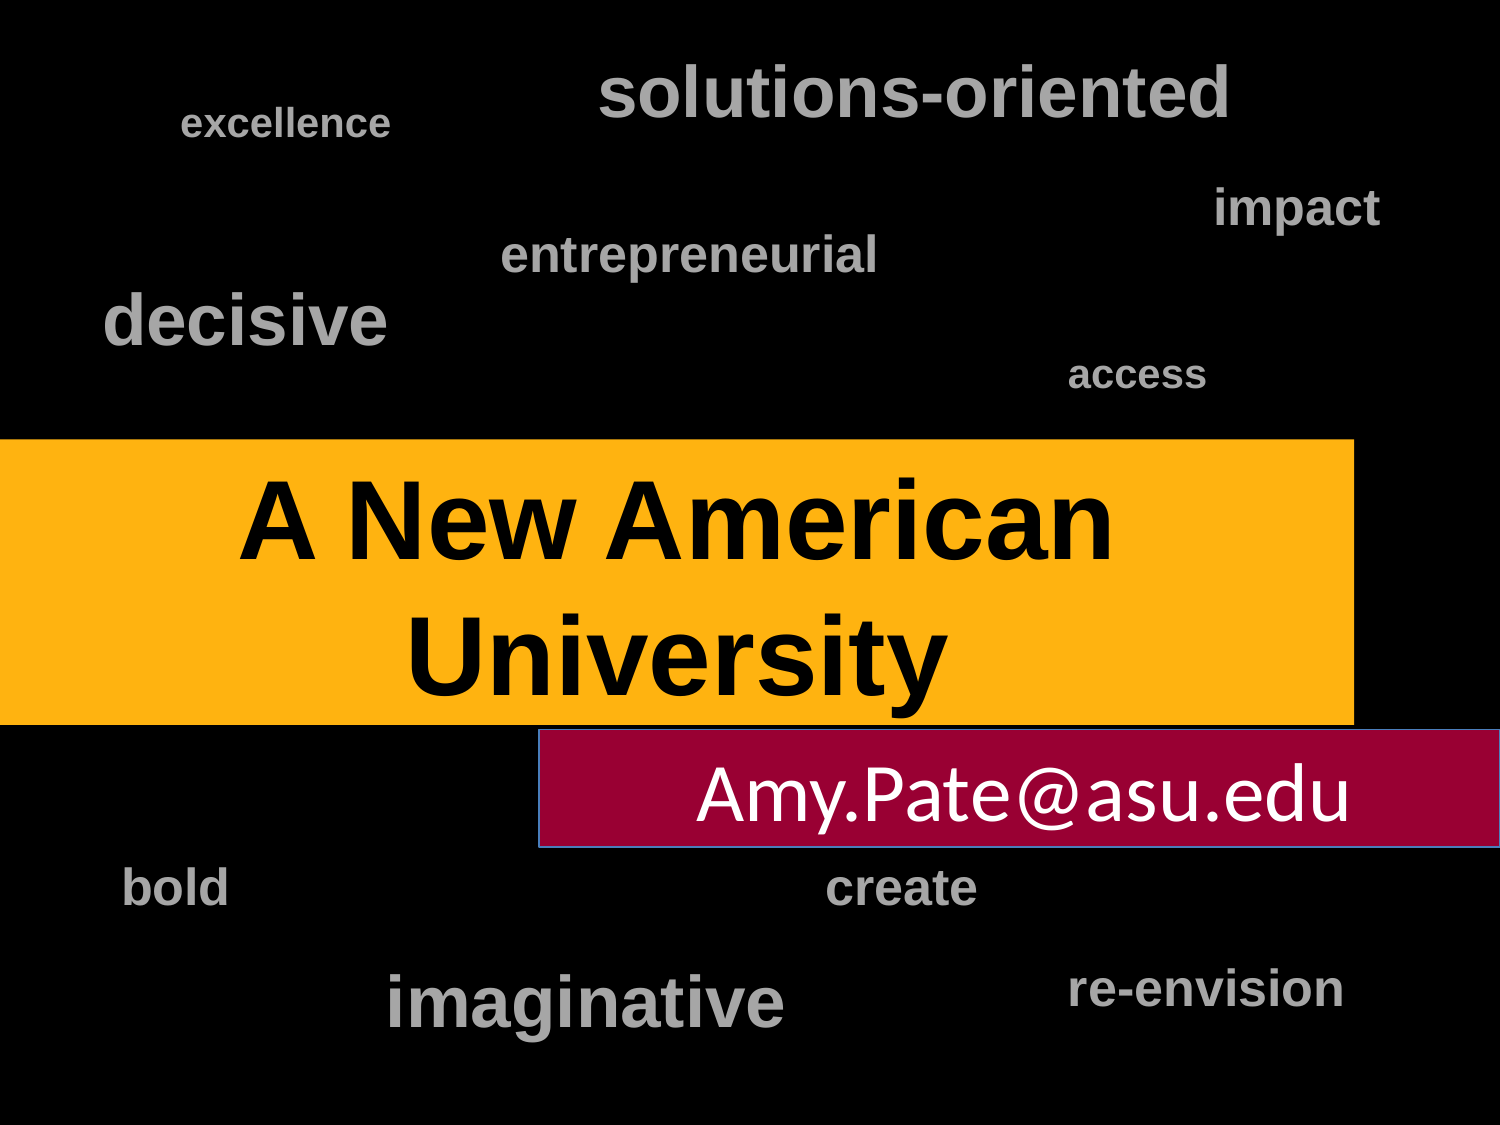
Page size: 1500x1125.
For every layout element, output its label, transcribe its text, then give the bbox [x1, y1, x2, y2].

text_box access [1060, 339, 1384, 405]
text_box re-envision [1060, 946, 1500, 1025]
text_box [538, 729, 1500, 848]
text_box A New American University [0, 439, 1355, 725]
text_box create [817, 856, 1258, 924]
text_box entrepreneurial [492, 213, 1061, 291]
text_box impact [1205, 166, 1500, 244]
text_box decisive [94, 265, 663, 368]
text_box imaginative [378, 946, 818, 1050]
text_box bold [113, 846, 554, 924]
text_box excellence [172, 88, 942, 154]
text_box [0, 0, 1500, 1125]
text_box solutions-oriented [589, 37, 1493, 140]
